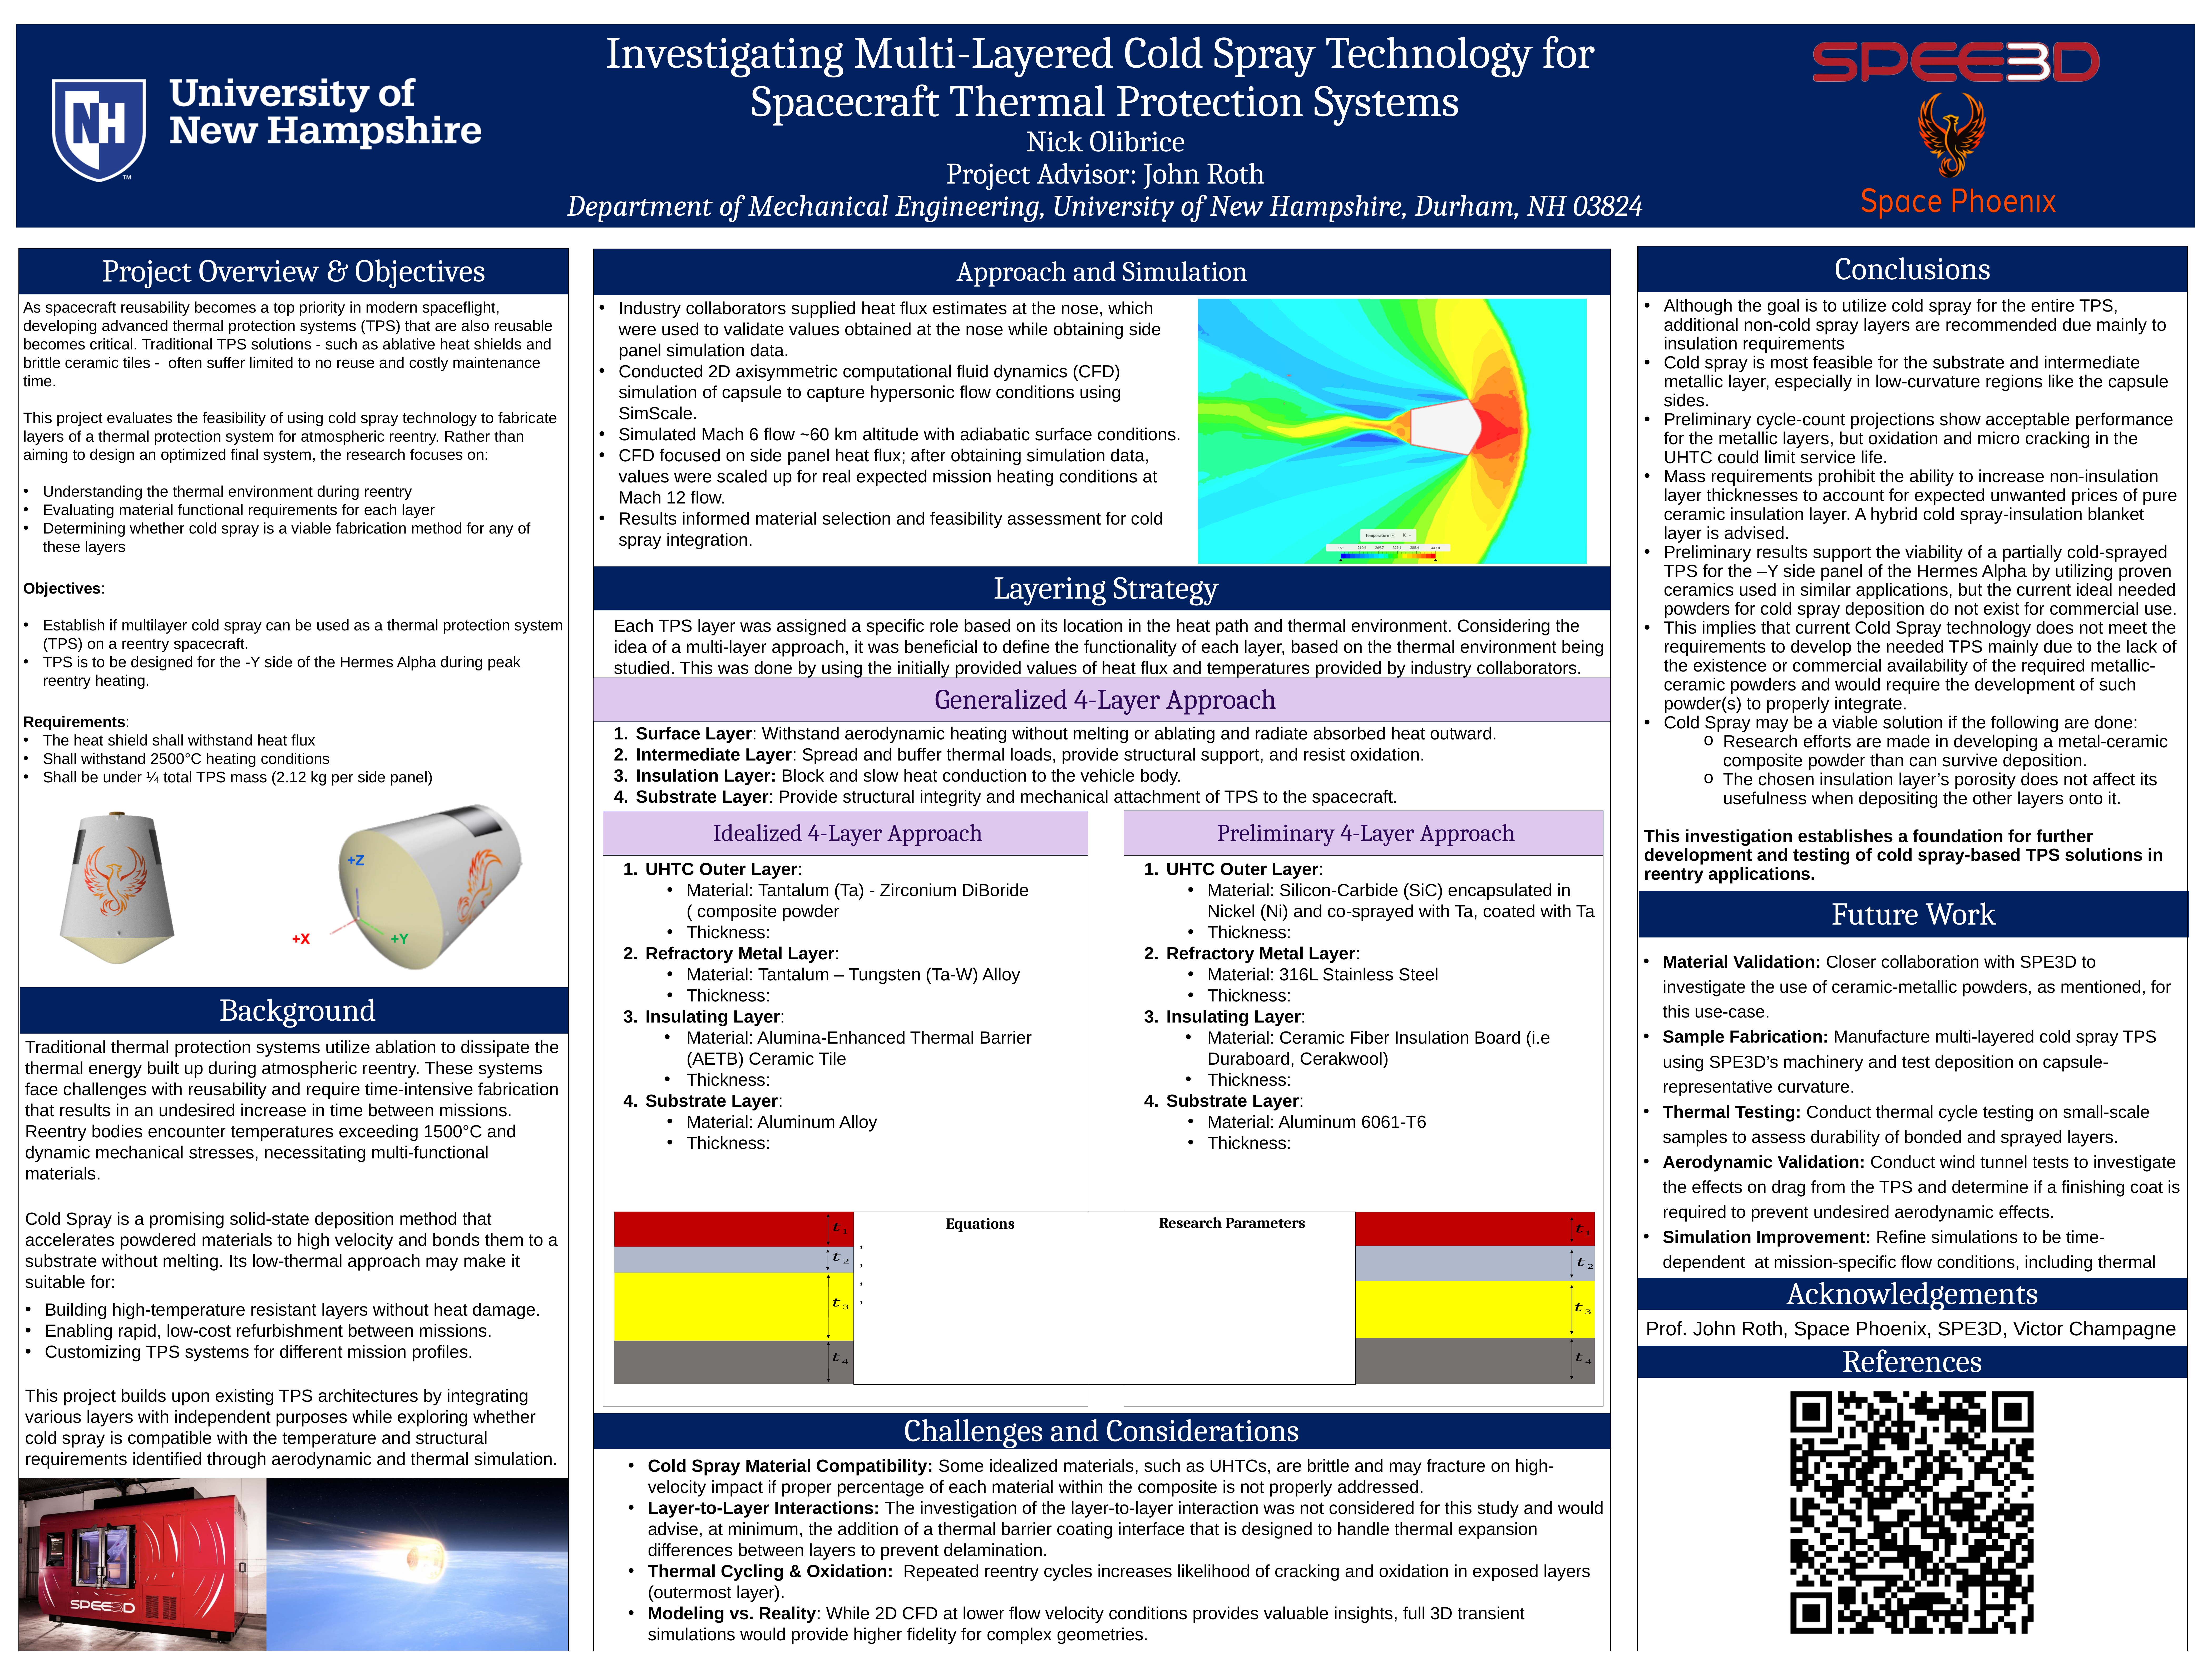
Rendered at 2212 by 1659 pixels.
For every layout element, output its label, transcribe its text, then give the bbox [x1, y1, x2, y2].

text_box Generalized 4-Layer Approach [593, 678, 1611, 722]
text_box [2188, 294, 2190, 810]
picture [284, 758, 562, 1000]
text_box [853, 1212, 1356, 1385]
picture [1198, 299, 1587, 564]
text_box [18, 248, 569, 1651]
picture [46, 797, 181, 984]
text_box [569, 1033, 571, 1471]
text_box Idealized 4-Layer Approach [603, 811, 1088, 855]
text_box Preliminary 4-Layer Approach [1124, 811, 1603, 855]
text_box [1790, 0, 2126, 158]
text_box Prof. John Roth, Space Phoenix, SPE3D, Victor Champagne [2188, 1316, 2191, 1346]
picture [18, 1478, 569, 1651]
picture [52, 78, 481, 182]
text_box Future Work [2188, 891, 2189, 937]
text_box [1637, 246, 2188, 1651]
title Investigating Multi-Layered Cold Spray Technology for Spacecraft Thermal Protection Systems Nick Olibrice Project Advisor: John Roth Department of Mechanical Engineering, University of New Hampshire, Durham, NH 03824 [18, 26, 2193, 226]
picture [1779, 1379, 2046, 1646]
text_box [593, 249, 1611, 1651]
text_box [1842, 80, 2073, 223]
